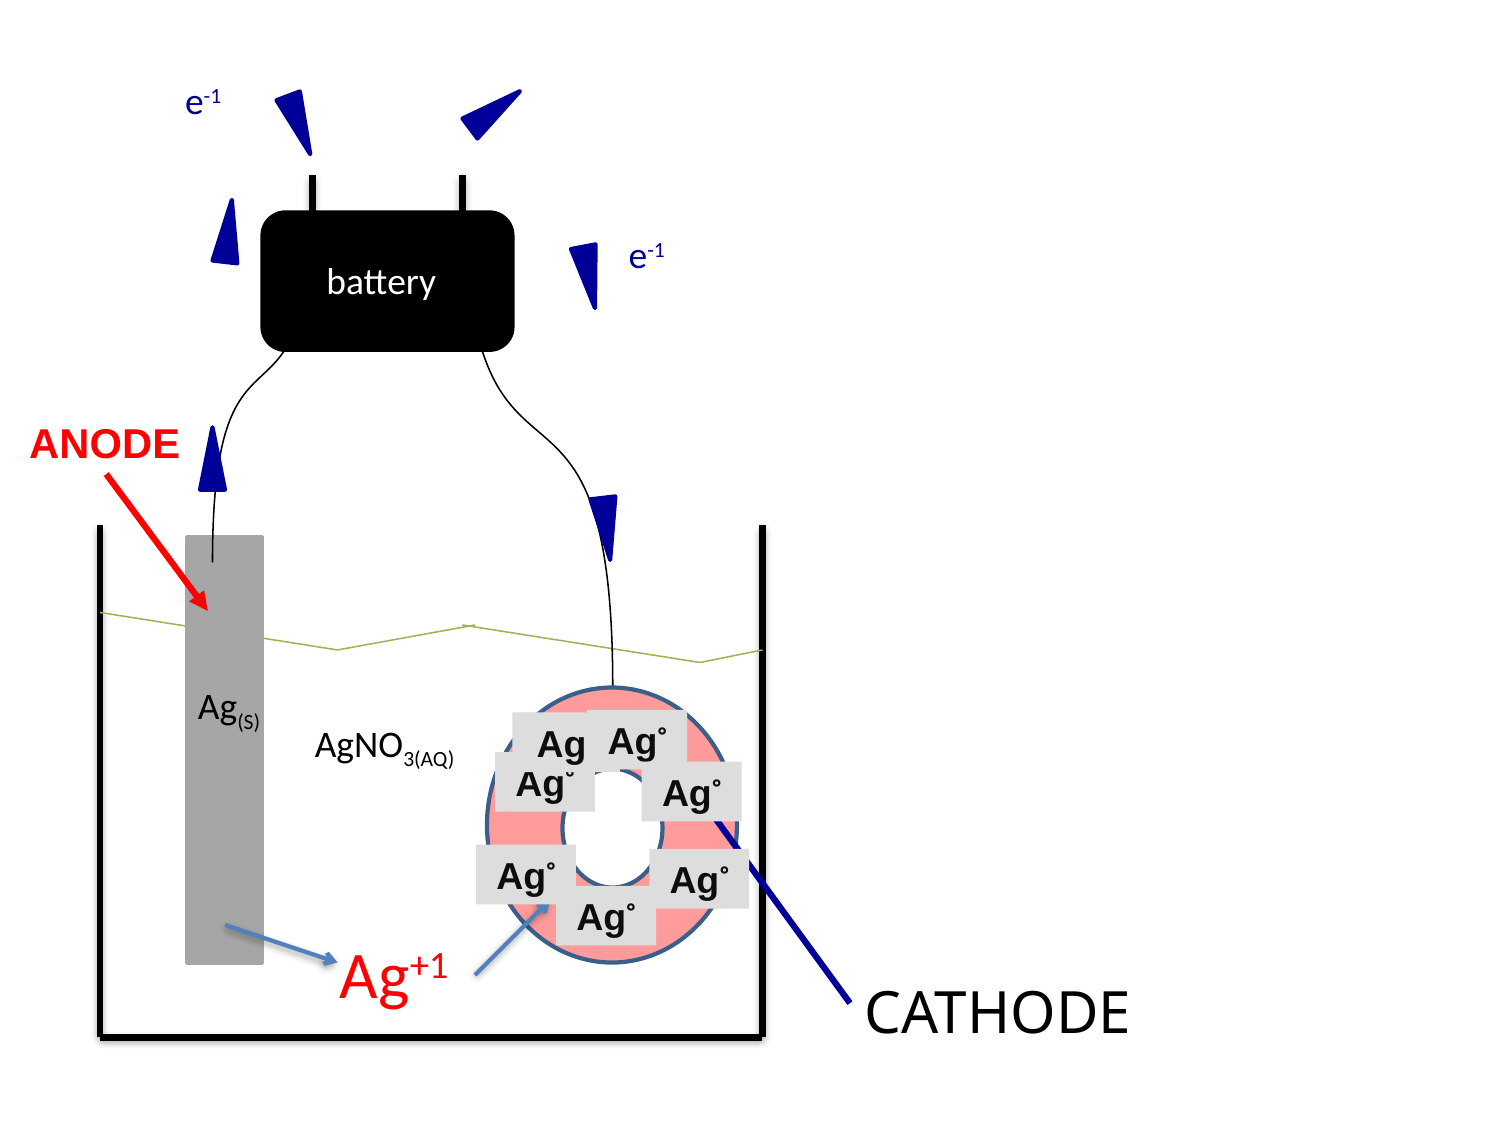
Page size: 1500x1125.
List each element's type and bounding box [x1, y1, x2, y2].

text_box [569, 242, 598, 311]
text_box [170, 69, 237, 130]
text_box [613, 223, 680, 284]
text_box [466, 210, 515, 352]
text_box [460, 89, 522, 141]
text_box [0, 210, 1475, 1053]
text_box [274, 89, 313, 157]
text_box [210, 197, 240, 266]
